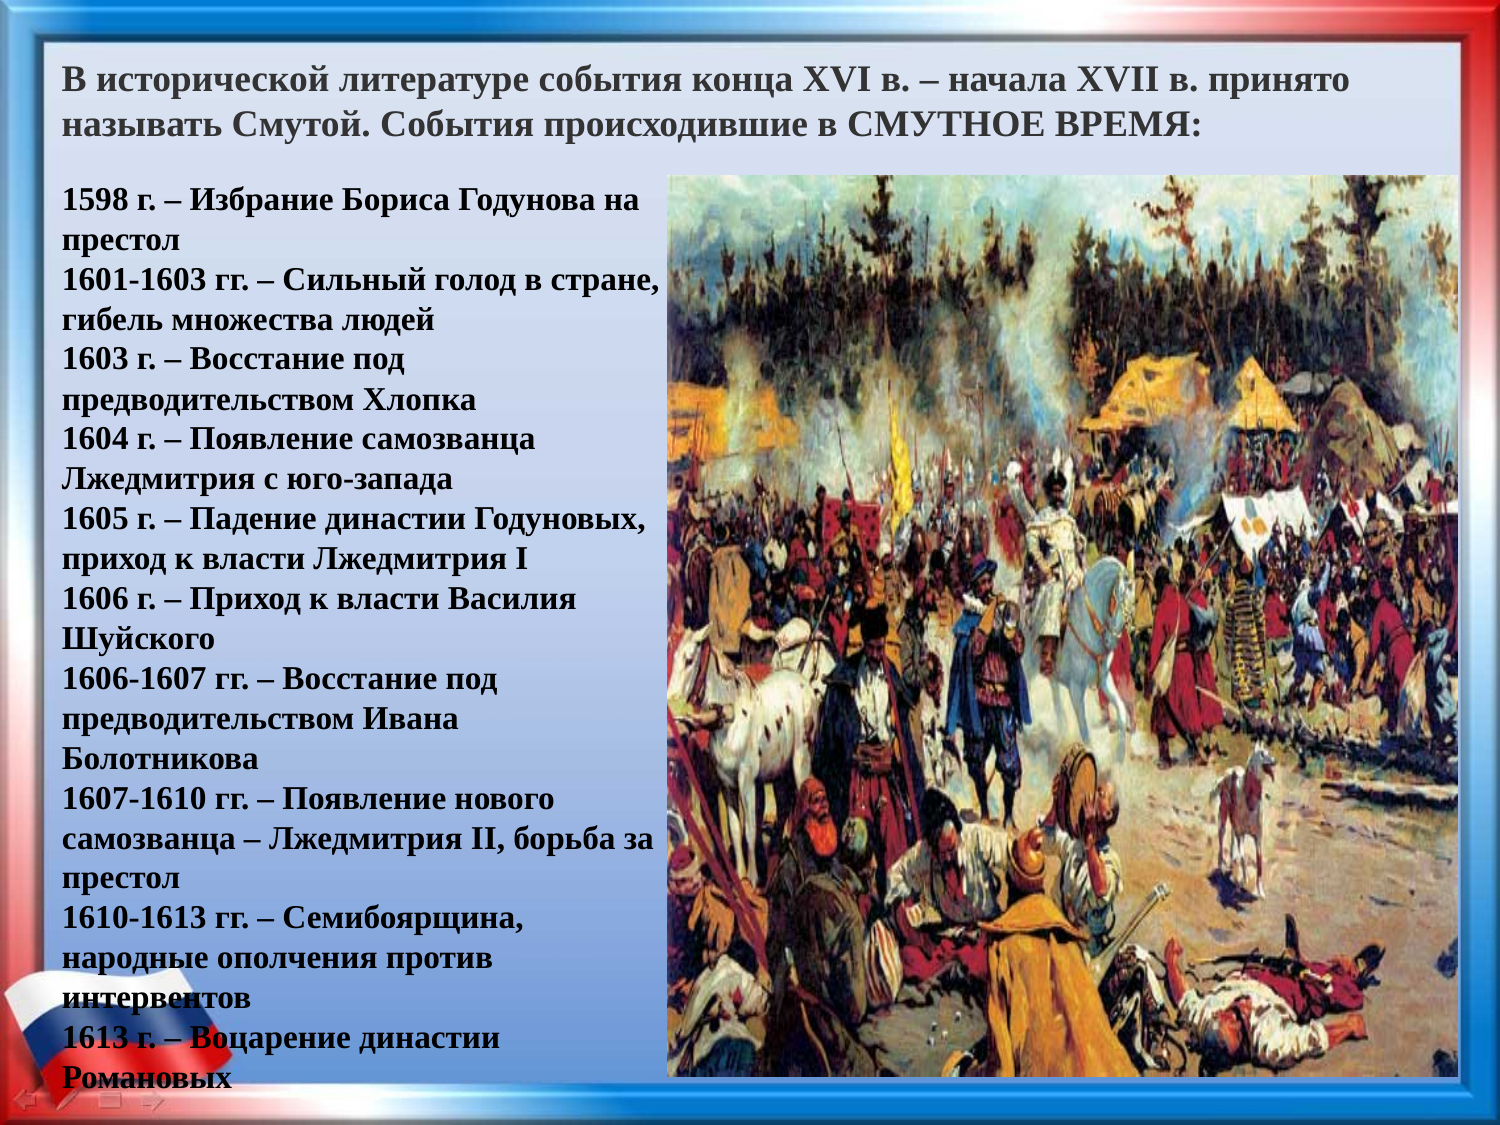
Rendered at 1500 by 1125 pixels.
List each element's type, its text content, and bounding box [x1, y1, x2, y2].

text_box 1598 г. – Избрание Бориса Годунова на престол 1601-1603 гг. – Сильный голод в стране, гибель множества людей 1603 г. – Восстание под предводительством Хлопка 1604 г. – Появление самозванца Лжедмитрия с юго-запада 1605 г. – Падение династии Годуновых, приход к власти Лжедмитрия I 1606 г. – Приход к власти Василия Шуйского 1606-1607 гг. – Восстание под предводительством Ивана Болотникова 1607-1610 гг. – Появление нового самозванца – Лжедмитрия II, борьба за престол 1610-1613 гг. – Семибоярщина, народные ополчения против интервентов 1613 г. – Воцарение династии Романовых [46, 169, 680, 1103]
text_box В исторической литературе события конца XVI в. – начала XVII в. принято называть Смутой. События происходившие в СМУТНОЕ ВРЕМЯ: [46, 46, 1442, 152]
picture [0, 0, 1500, 1125]
